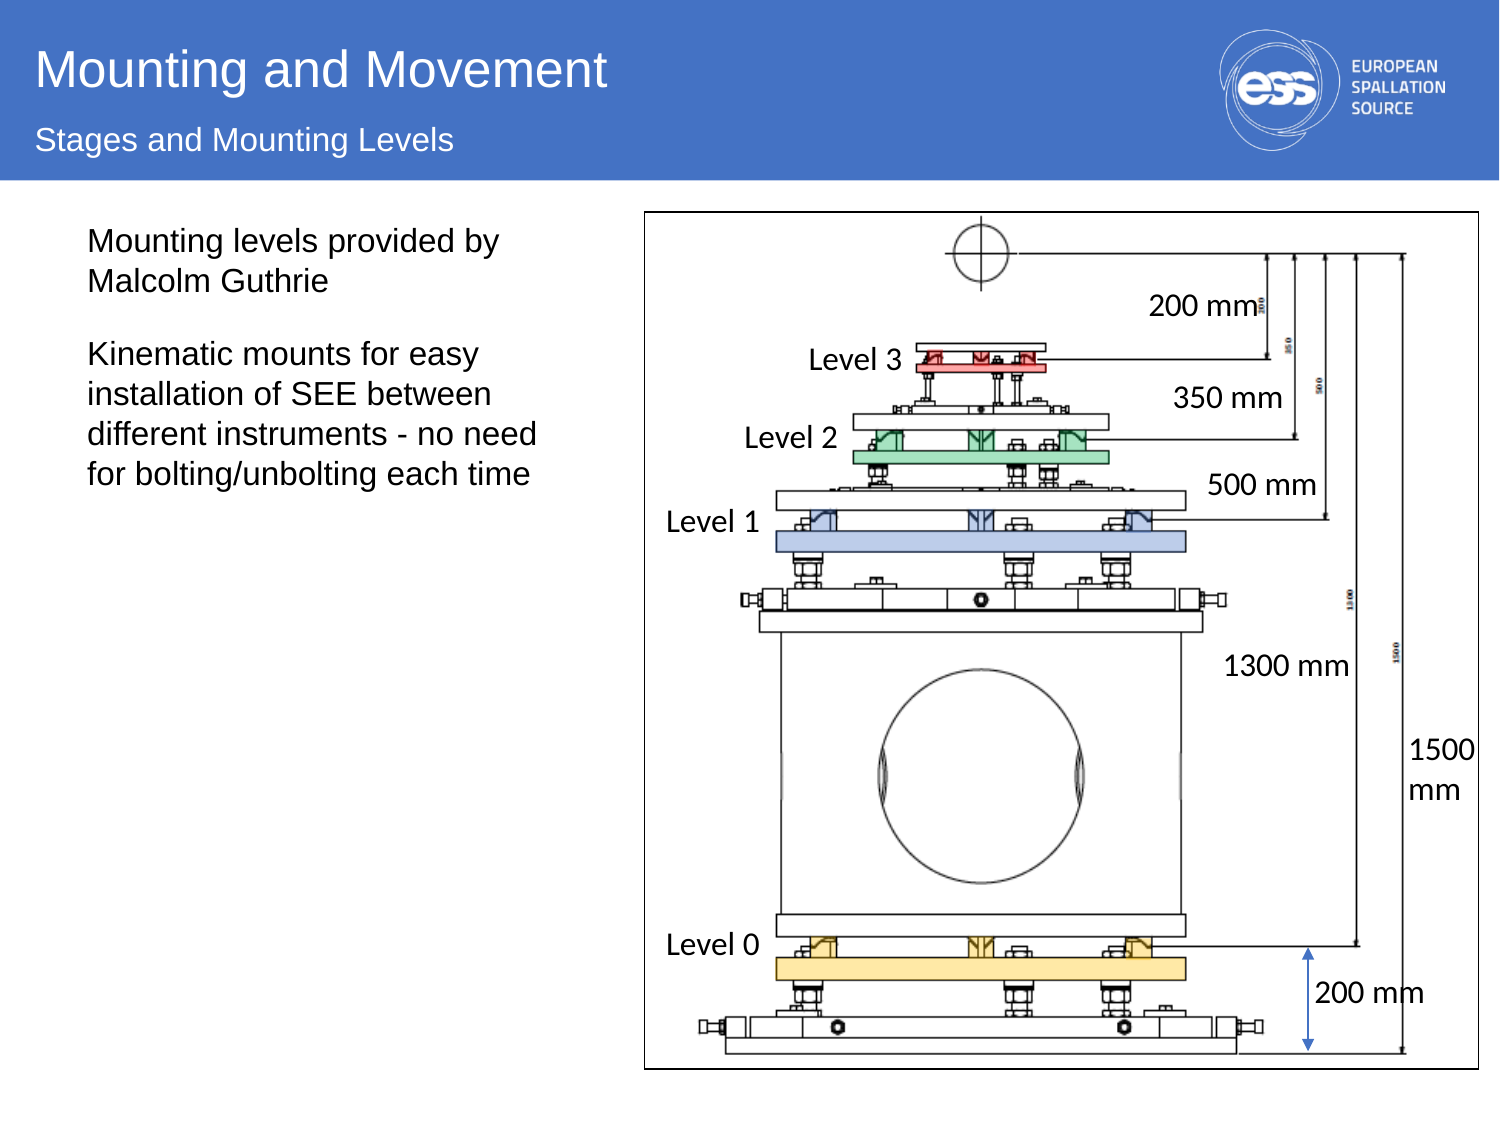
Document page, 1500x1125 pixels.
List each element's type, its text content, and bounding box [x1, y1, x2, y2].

text_box Kinematic mounts for easy installation of SEE between different instruments - no need for bolting/unbolting each time [72, 324, 595, 500]
text_box Mounting levels provided by Malcolm Guthrie [72, 212, 622, 307]
text_box Mounting and Movement Stages and Mounting Levels [19, 0, 967, 167]
picture [1219, 29, 1445, 151]
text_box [644, 196, 1500, 1069]
text_box [0, 0, 1500, 181]
